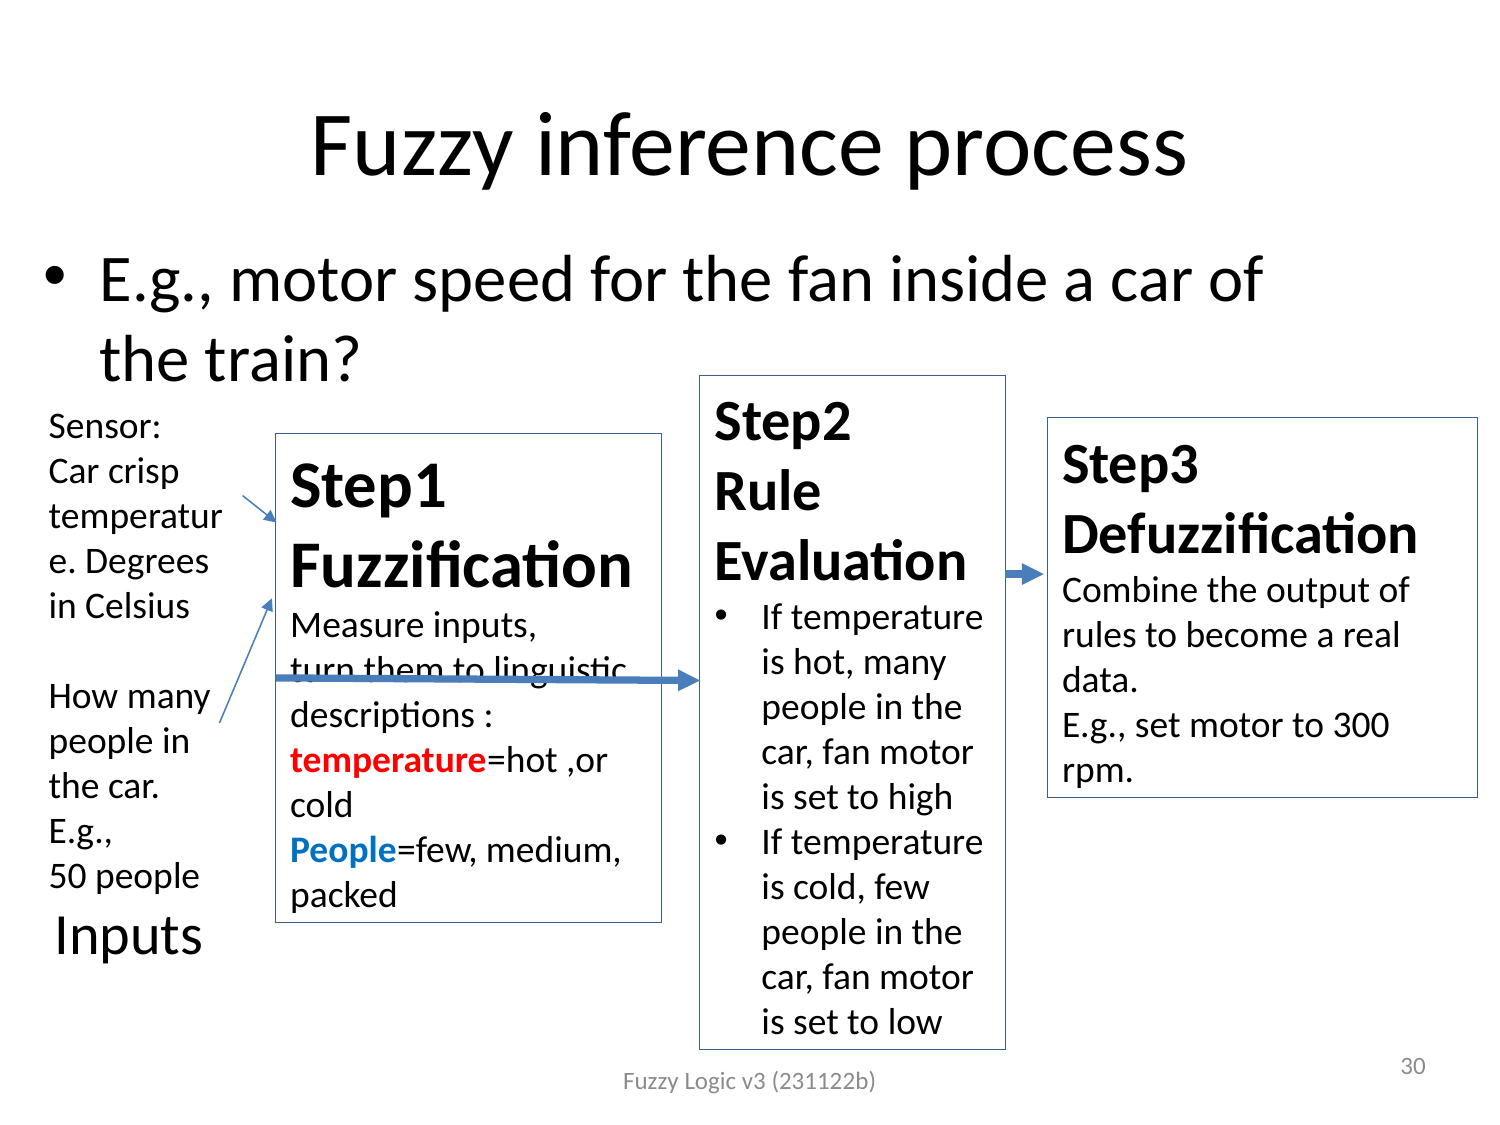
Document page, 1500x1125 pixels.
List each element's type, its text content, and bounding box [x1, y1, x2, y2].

text_box Step1 Fuzzification Measure inputs, turn them to linguistic descriptions : temperature=hot ,or cold People=few, medium, packed [275, 433, 662, 676]
title Fuzzy inference process [75, 45, 1425, 233]
text_box Sensor: Car crisp temperature. Degrees in Celsius How many people in the car. E.g., 50 people [33, 393, 244, 994]
slide_number 30 [1090, 1034, 1441, 1095]
text_box Step2 Rule Evaluation If temperature is hot, many people in the car, fan motor is set to high If temperature is cold, few people in the car, fan motor is set to low [699, 375, 1006, 1050]
footer Fuzzy Logic v3 (231122b) [512, 1050, 988, 1110]
text_box Inputs [39, 889, 219, 975]
text_box Step3 Defuzzification Combine the output of rules to become a real data. E.g., set motor to 300 rpm. [1047, 417, 1478, 798]
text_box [219, 598, 273, 724]
list E.g., motor speed for the fan inside a car of the train? [28, 227, 1379, 970]
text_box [242, 495, 277, 523]
text_box Step1 Fuzzification Measure inputs, turn them to linguistic descriptions : temperature=hot ,or cold People=few, medium, packed [275, 682, 662, 923]
